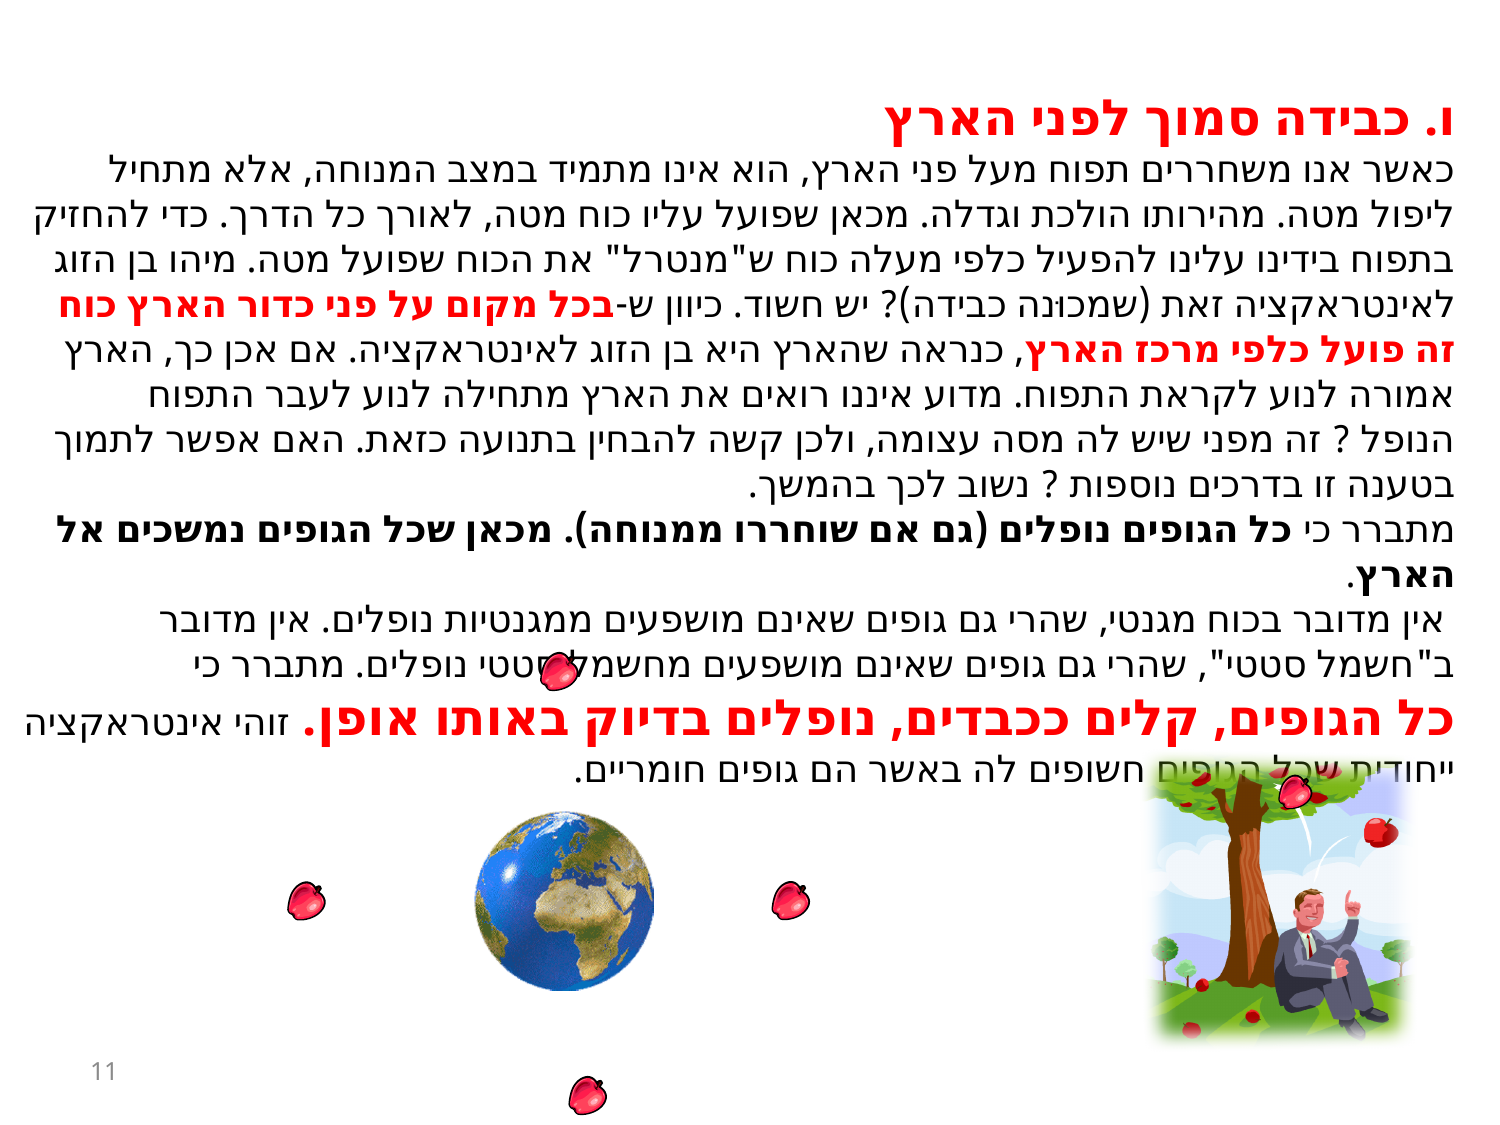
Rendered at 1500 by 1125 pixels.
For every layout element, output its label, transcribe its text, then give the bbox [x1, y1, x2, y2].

picture [1139, 743, 1424, 1058]
text_box ו. כבידה סמוך לפני הארץ כאשר אנו משחררים תפוח מעל פני הארץ, הוא אינו מתמיד במצב המנוחה, אלא מתחיל ליפול מטה. מהירותו הולכת וגדלה. מכאן שפועל עליו כוח מטה, לאורך כל הדרך. כדי להחזיק בתפוח בידינו עלינו להפעיל כלפי מעלה כוח ש"מנטרל" את הכוח שפועל מטה. מיהו בן הזוג לאינטראקציה זאת (שמכוּנה כבידה)? יש חשוד. כיוון ש-בכל מקום על פני כדור הארץ כוח זה פועל כלפי מרכז הארץ, כנראה שהארץ היא בן הזוג לאינטראקציה. אם אכן כך, הארץ אמורה לנוע לקראת התפוח. מדוע איננו רואים את הארץ מתחילה לנוע לעבר התפוח הנופל ? זה מפני שיש לה מסה עצומה, ולכן קשה להבחין בתנועה כזאת. האם אפשר לתמוך בטענה זו בדרכים נוספות ? נשוב לכך בהמשך. מתברר כי כל הגופים נופלים (גם אם שוחררו ממנוחה). מכאן שכל הגופים נמשכים אל הארץ. אין מדובר בכוח מגנטי, שהרי גם גופים שאינם מושפעים ממגנטיות נופלים. אין מדובר ב"חשמל סטטי", שהרי גם גופים שאינם מושפעים מחשמל סטטי נופלים. מתברר כי כל הגופים, קלים ככבדים, נופלים בדיוק באותו אופן. זוהי אינטראקציה ייחודית שכל הגופים חשופים לה באשר הם גופים חומריים. [0, 78, 1471, 798]
picture [567, 1074, 607, 1117]
picture [770, 879, 810, 922]
picture [539, 650, 579, 693]
picture [471, 808, 656, 993]
picture [286, 879, 326, 922]
slide_number 11 [75, 1042, 425, 1103]
